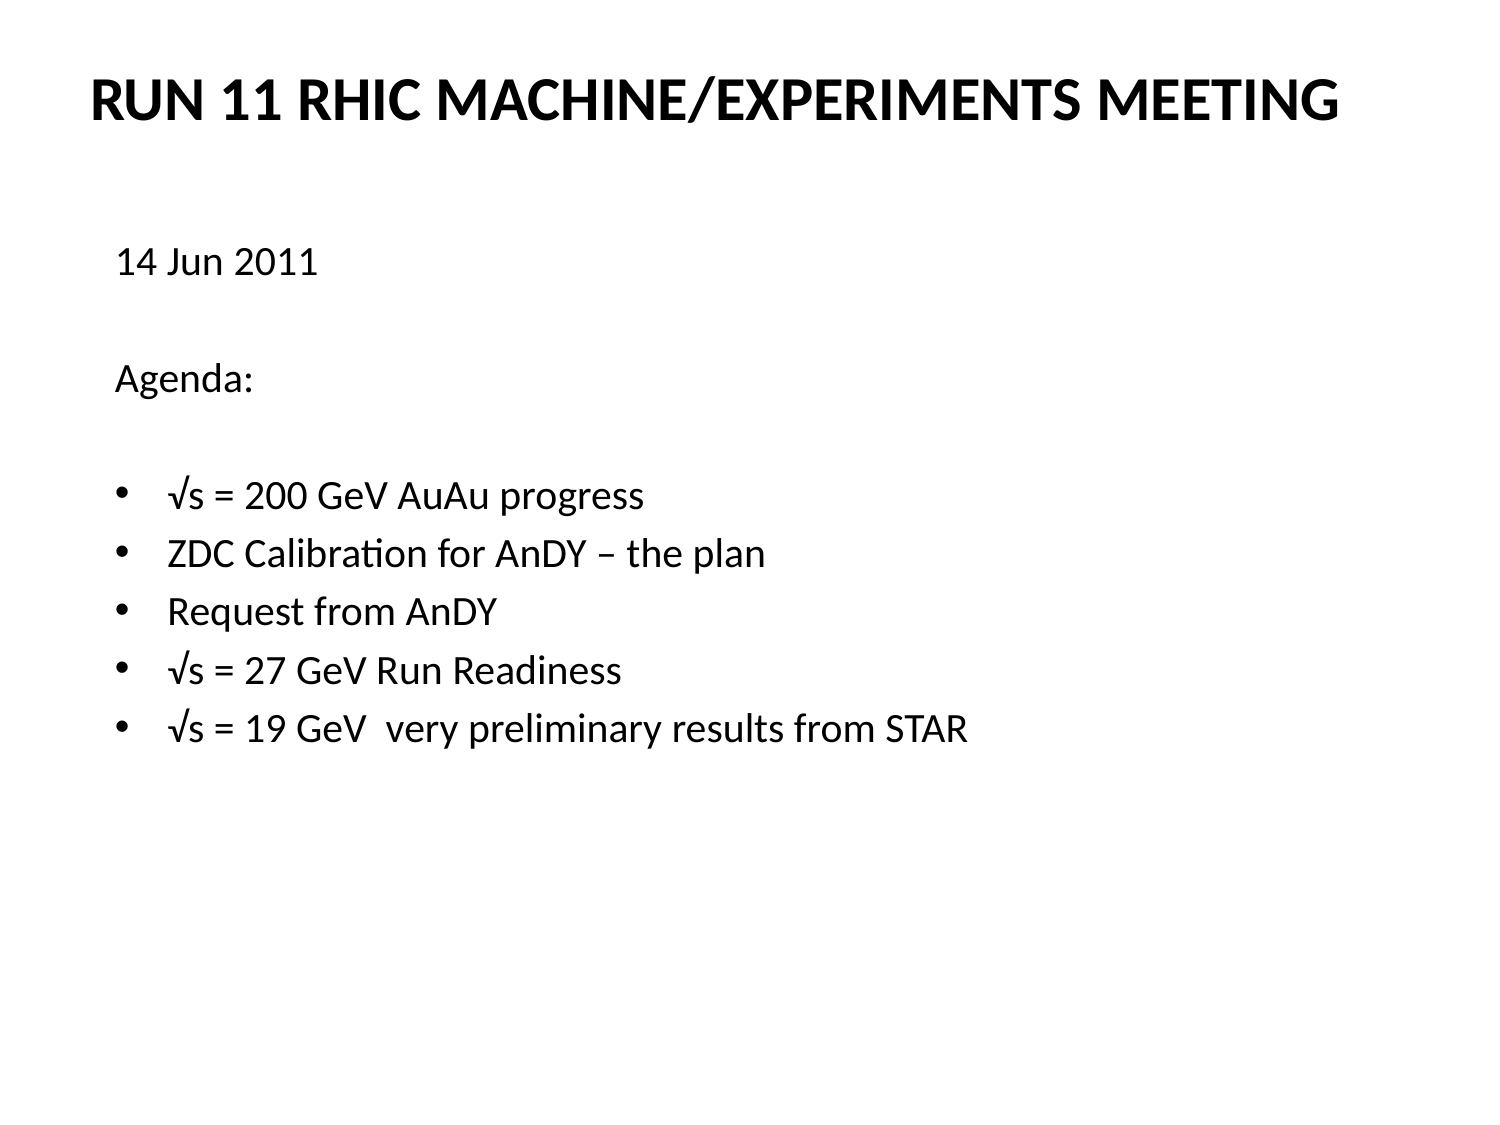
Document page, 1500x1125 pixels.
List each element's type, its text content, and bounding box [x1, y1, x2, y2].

title Run 11 RHIC Machine/Experiments Meeting [74, 49, 1463, 274]
list 14 Jun 2011 Agenda: √s = 200 GeV AuAu progress ZDC Calibration for AnDY – the plan Request from AnDY √s = 27 GeV Run Readiness √s = 19 GeV very preliminary results from STAR [99, 737, 1376, 984]
